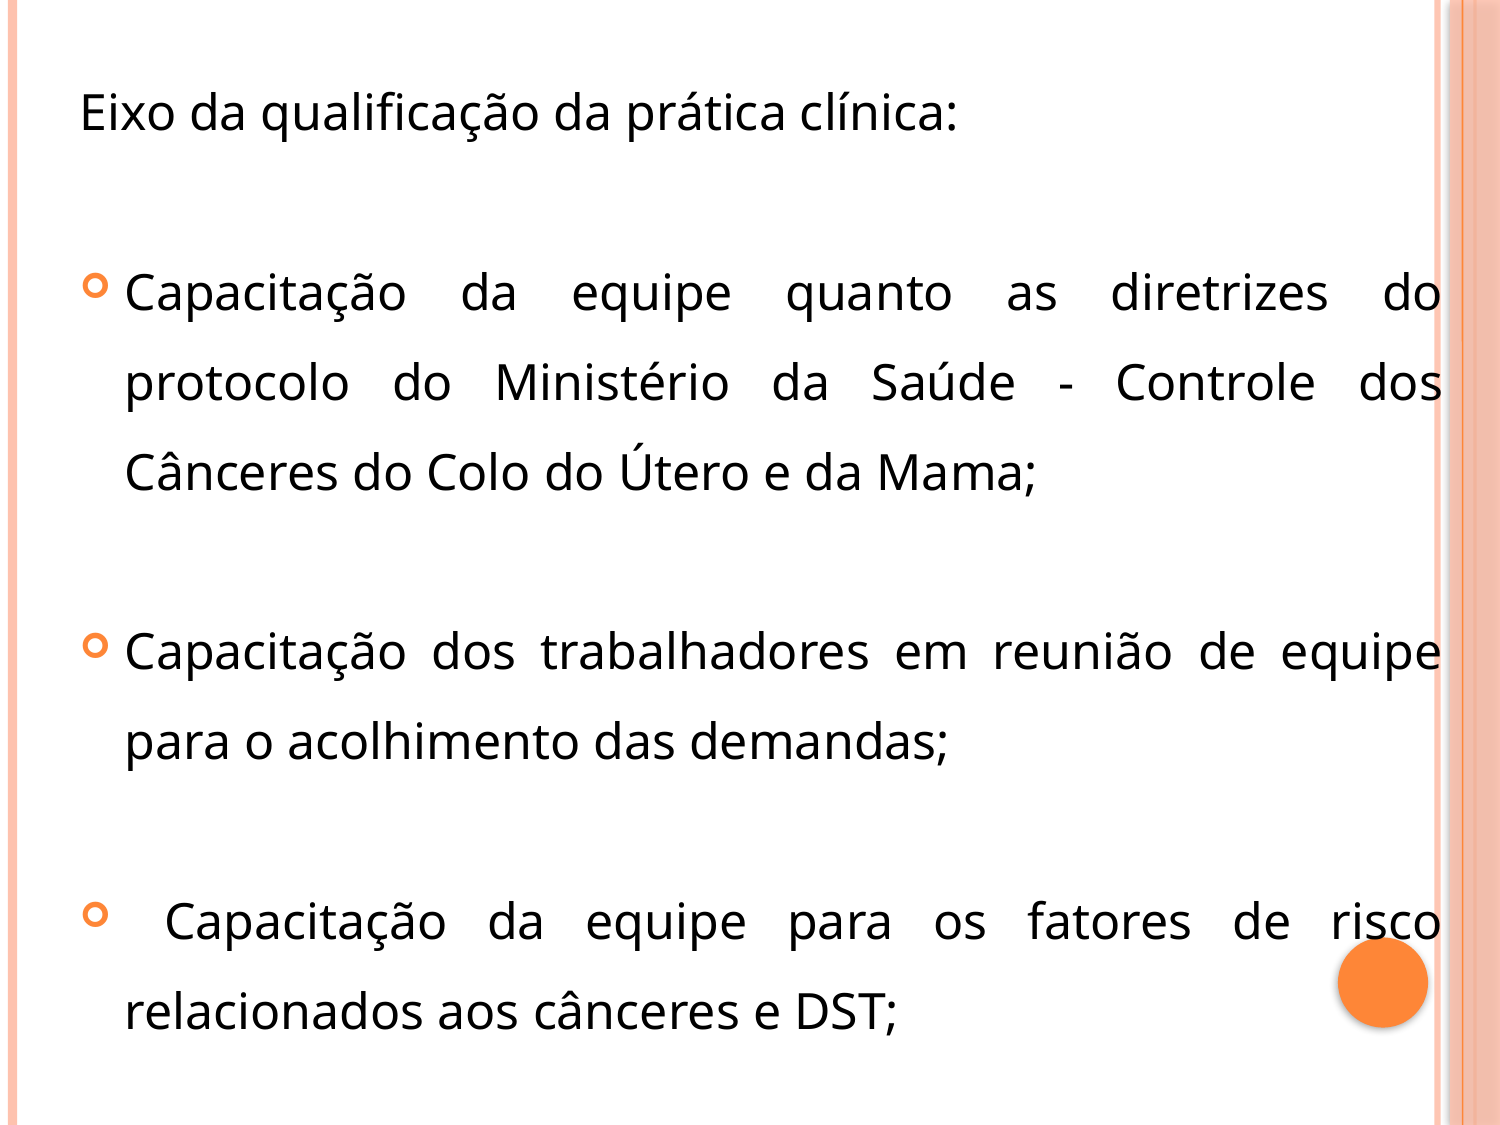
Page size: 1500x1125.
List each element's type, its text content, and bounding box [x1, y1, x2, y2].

list Eixo da qualificação da prática clínica: Capacitação da equipe quanto as diretrizes do protocolo do Ministério da Saúde - Controle dos Cânceres do Colo do Útero e da Mama; Capacitação dos trabalhadores em reunião de equipe para o acolhimento das demandas; Capacitação da equipe para os fatores de risco relacionados aos cânceres e DST; [64, 42, 1459, 1125]
